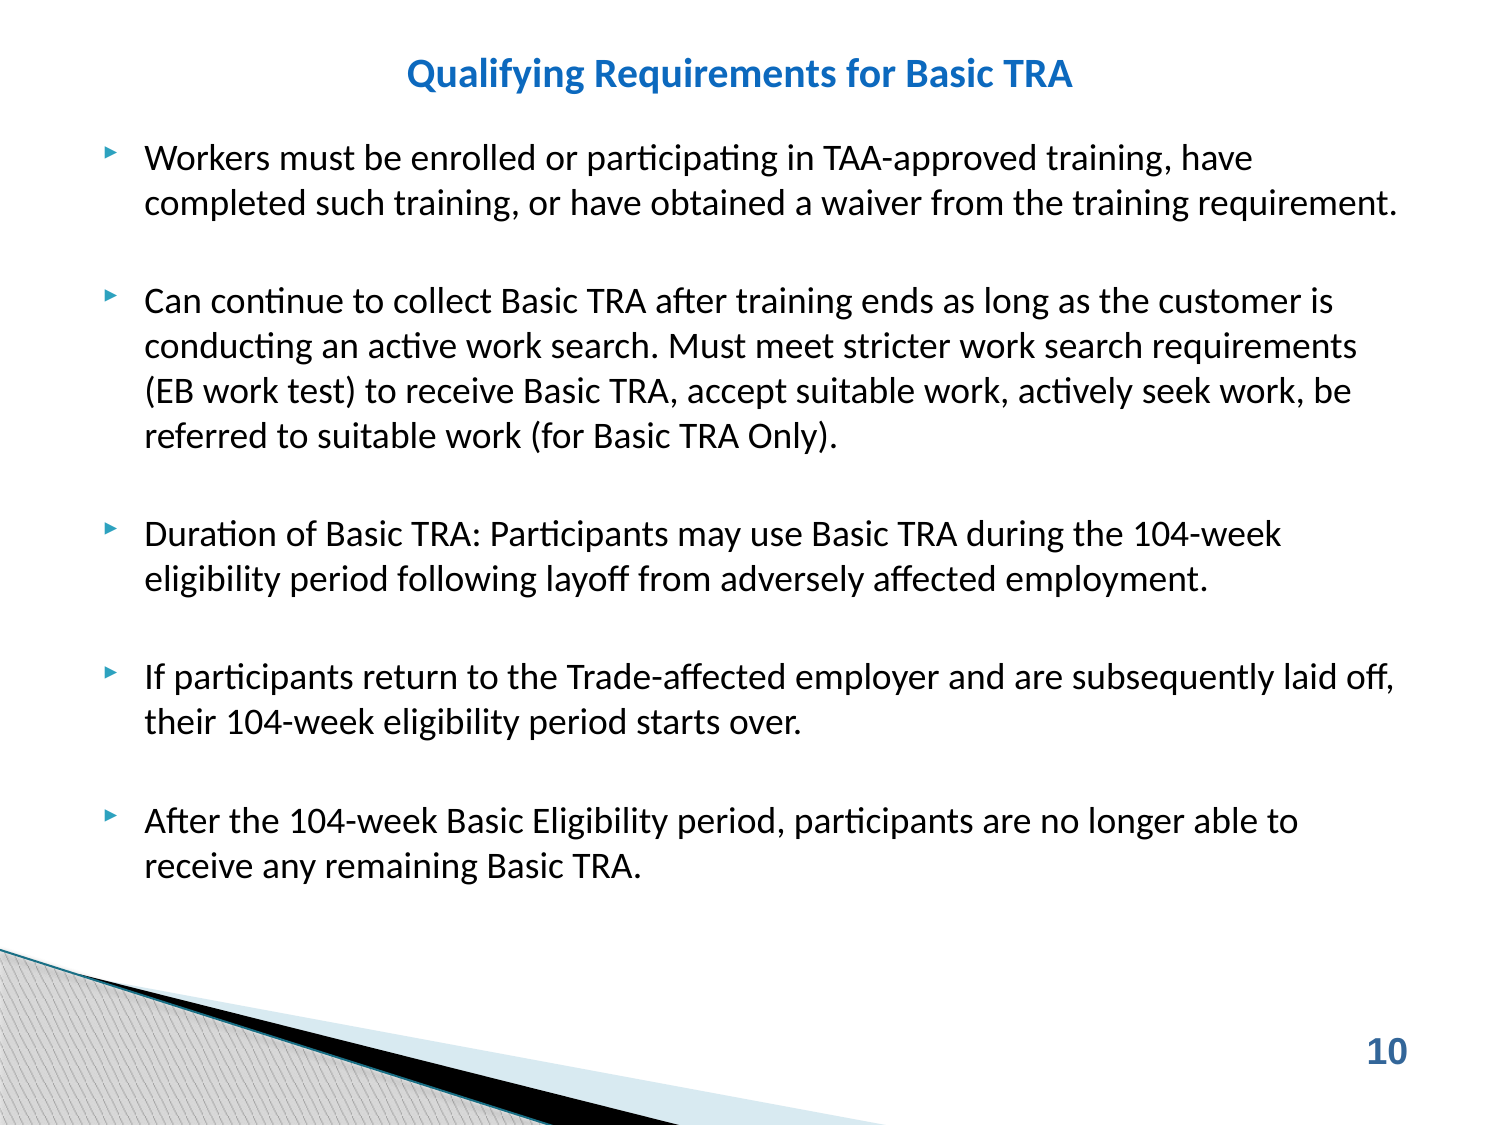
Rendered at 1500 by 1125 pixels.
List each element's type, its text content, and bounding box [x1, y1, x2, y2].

list Workers must be enrolled or participating in TAA-approved training, have completed such training, or have obtained a waiver from the training requirement. Can continue to collect Basic TRA after training ends as long as the customer is conducting an active work search. Must meet stricter work search requirements (EB work test) to receive Basic TRA, accept suitable work, actively seek work, be referred to suitable work (for Basic TRA Only). Duration of Basic TRA: Participants may use Basic TRA during the 104-week eligibility period following layoff from adversely affected employment. If participants return to the Trade-affected employer and are subsequently laid off, their 104-week eligibility period starts over. After the 104-week Basic Eligibility period, participants are no longer able to receive any remaining Basic TRA. [69, 125, 1420, 905]
title Qualifying Requirements for Basic TRA [31, 17, 1459, 125]
